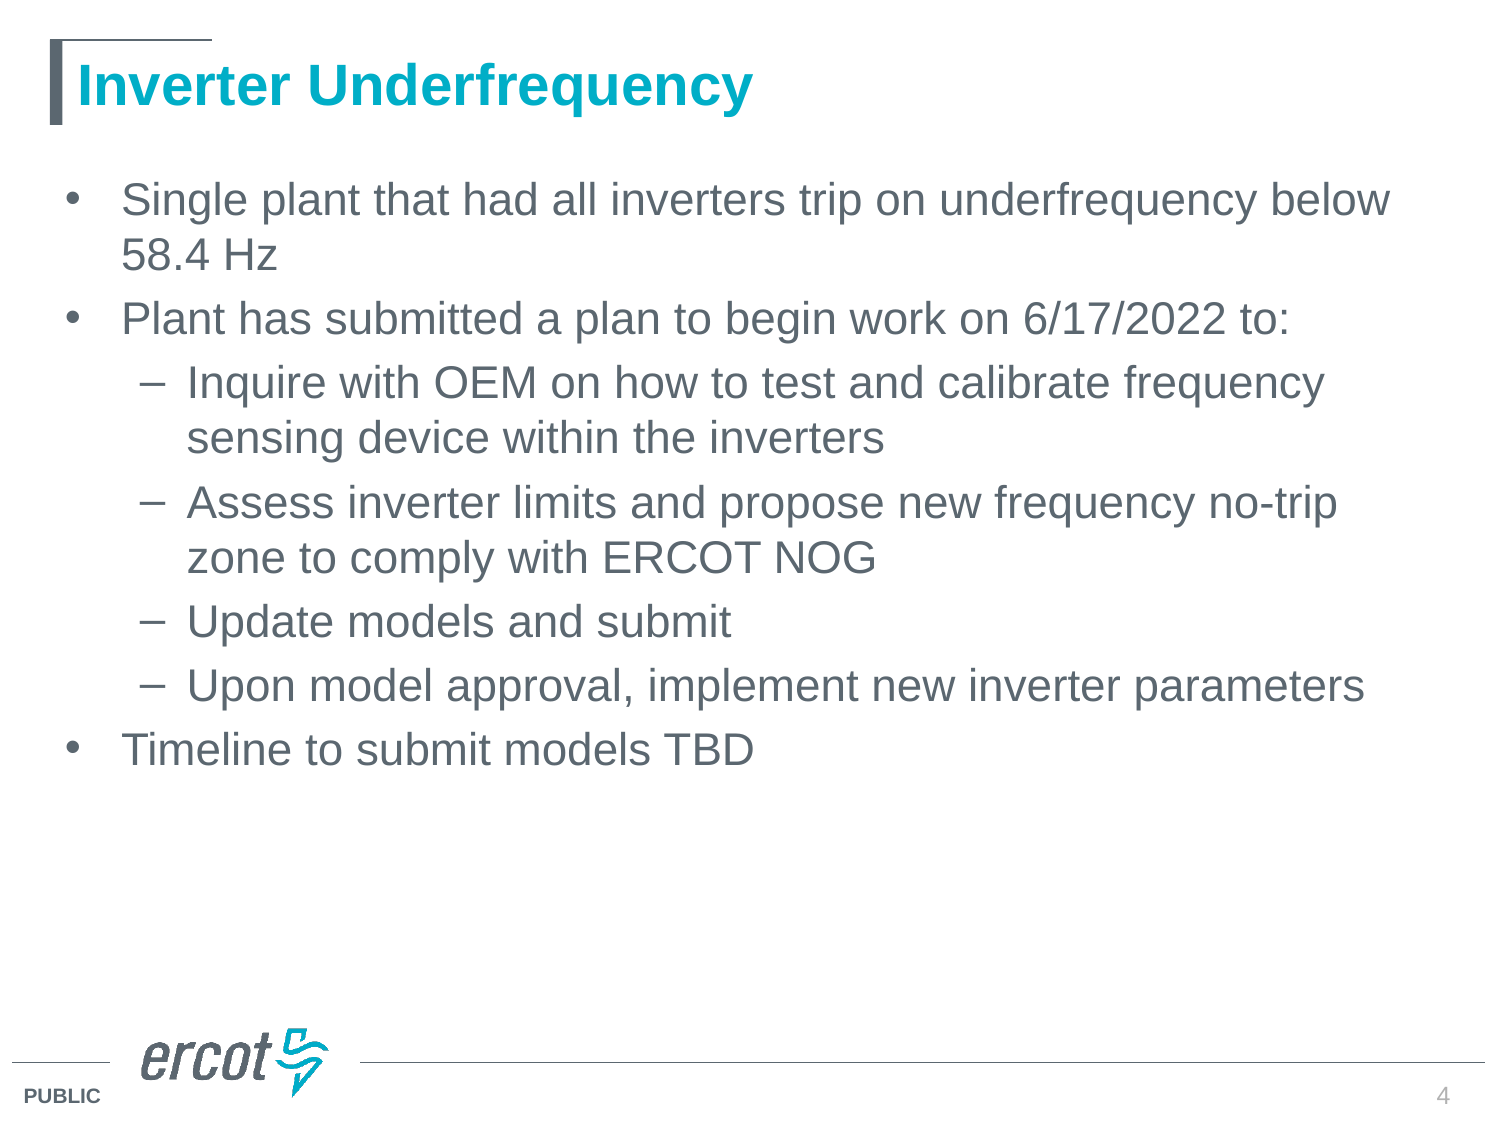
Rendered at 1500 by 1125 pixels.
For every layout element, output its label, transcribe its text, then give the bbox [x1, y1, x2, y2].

title Inverter Underfrequency [62, 39, 1450, 125]
picture [137, 1024, 332, 1100]
list Single plant that had all inverters trip on underfrequency below 58.4 Hz Plant has submitted a plan to begin work on 6/17/2022 to: Inquire with OEM on how to test and calibrate frequency sensing device within the inverters Assess inverter limits and propose new frequency no-trip zone to comply with ERCOT NOG Update models and submit Upon model approval, implement new inverter parameters Timeline to submit models TBD [50, 162, 1450, 992]
slide_number 4 [1400, 1076, 1488, 1113]
